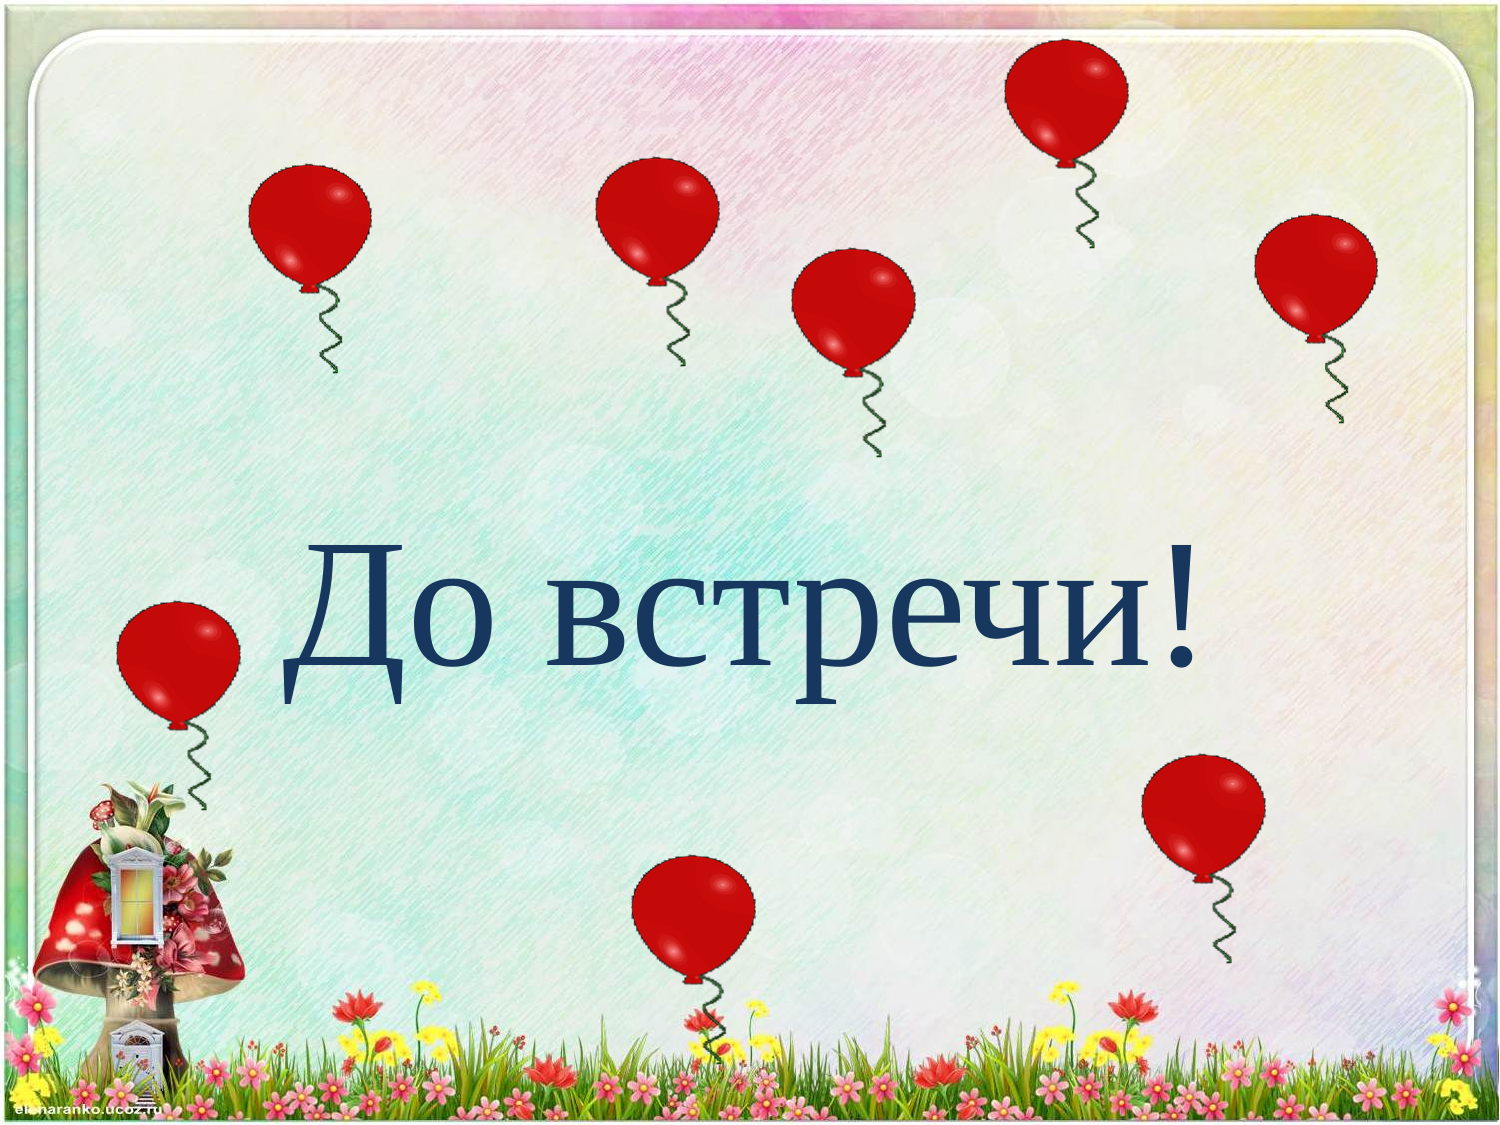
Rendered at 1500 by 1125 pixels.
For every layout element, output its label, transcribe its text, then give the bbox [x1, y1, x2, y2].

text_box До встречи! [267, 474, 1275, 710]
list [112, 599, 250, 813]
picture [0, 0, 1500, 1125]
